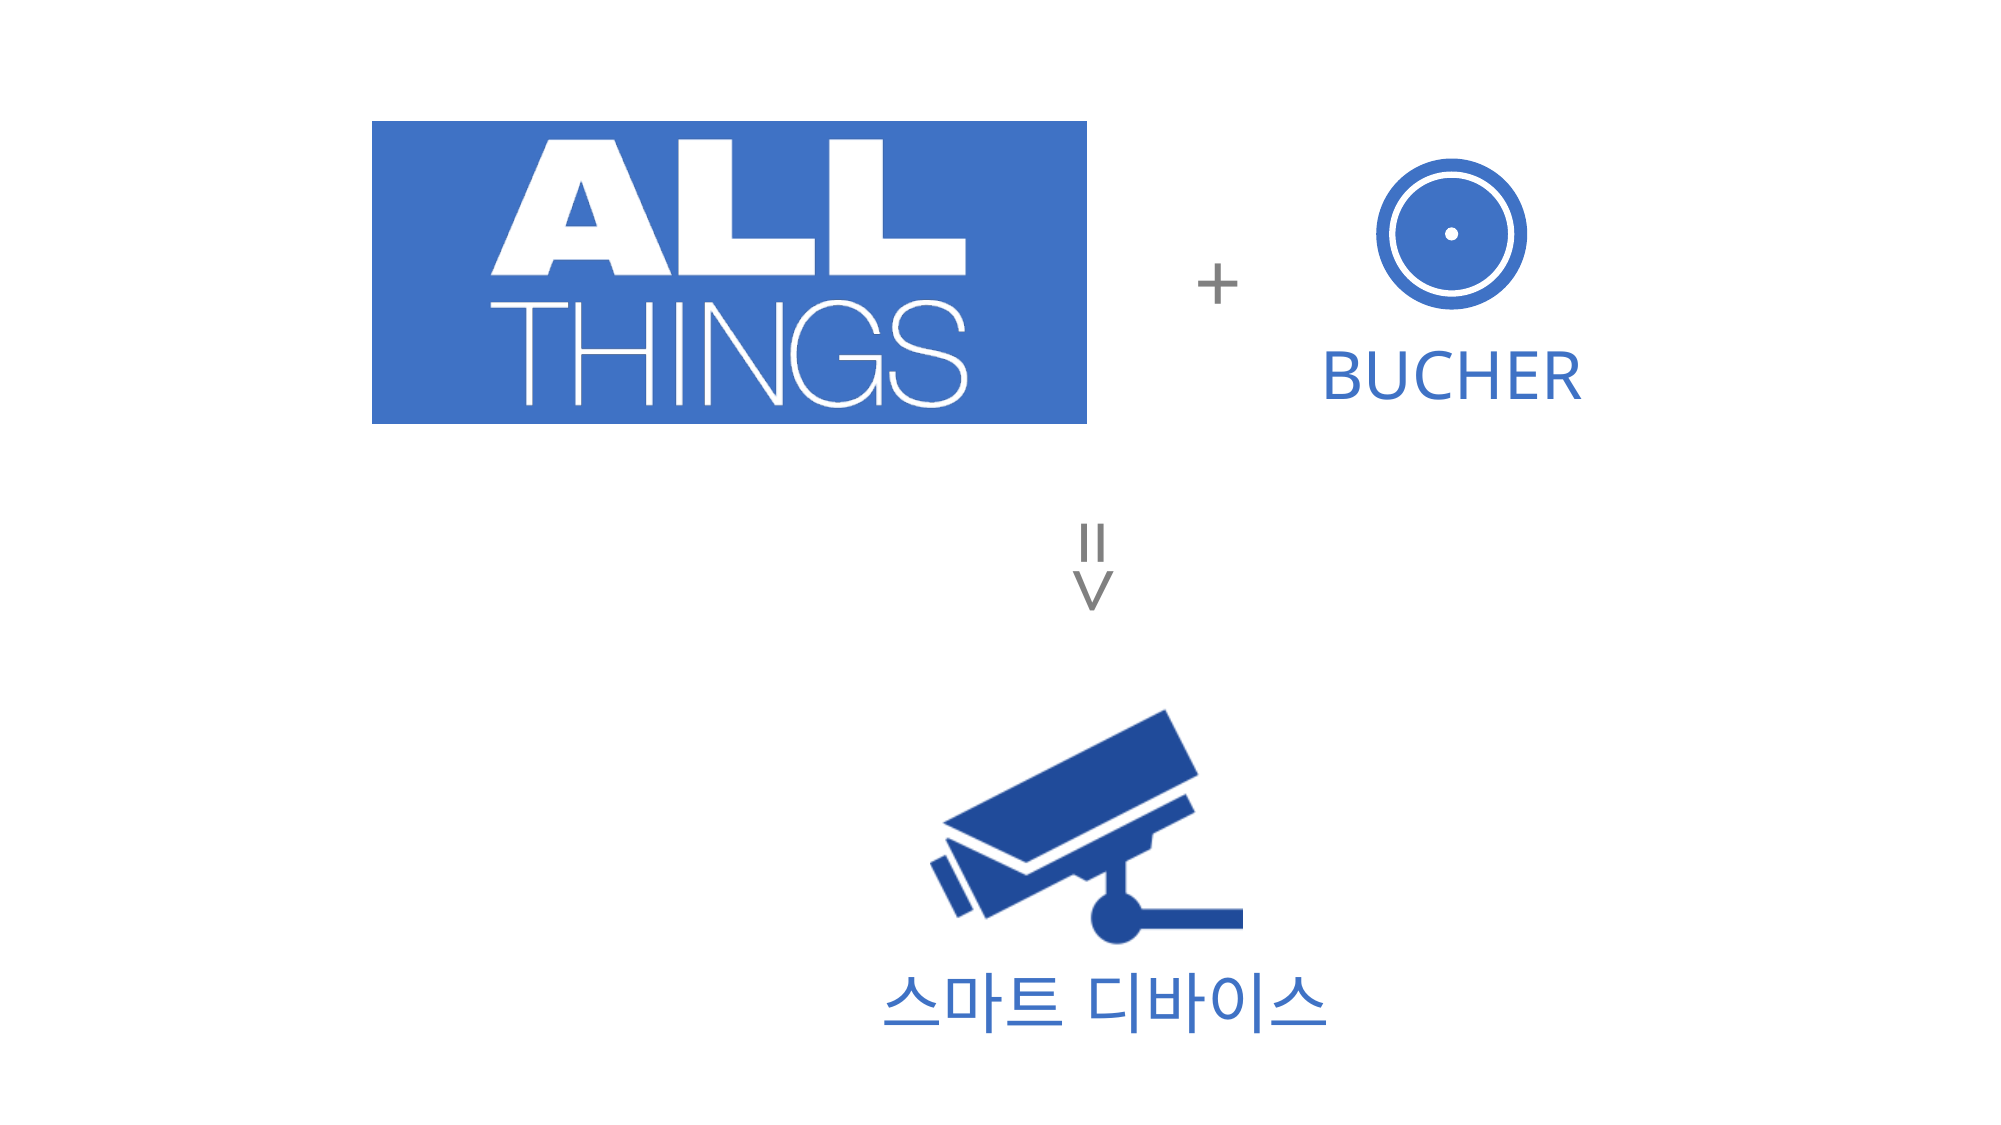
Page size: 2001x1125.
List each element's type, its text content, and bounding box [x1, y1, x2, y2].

text_box => [1039, 505, 1155, 647]
text_box + [1180, 222, 1258, 338]
text_box 스마트 디바이스 [866, 954, 1346, 1049]
picture [930, 670, 1243, 984]
text_box BUCHER [1305, 325, 1598, 421]
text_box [1376, 158, 1528, 310]
picture [371, 121, 1087, 425]
